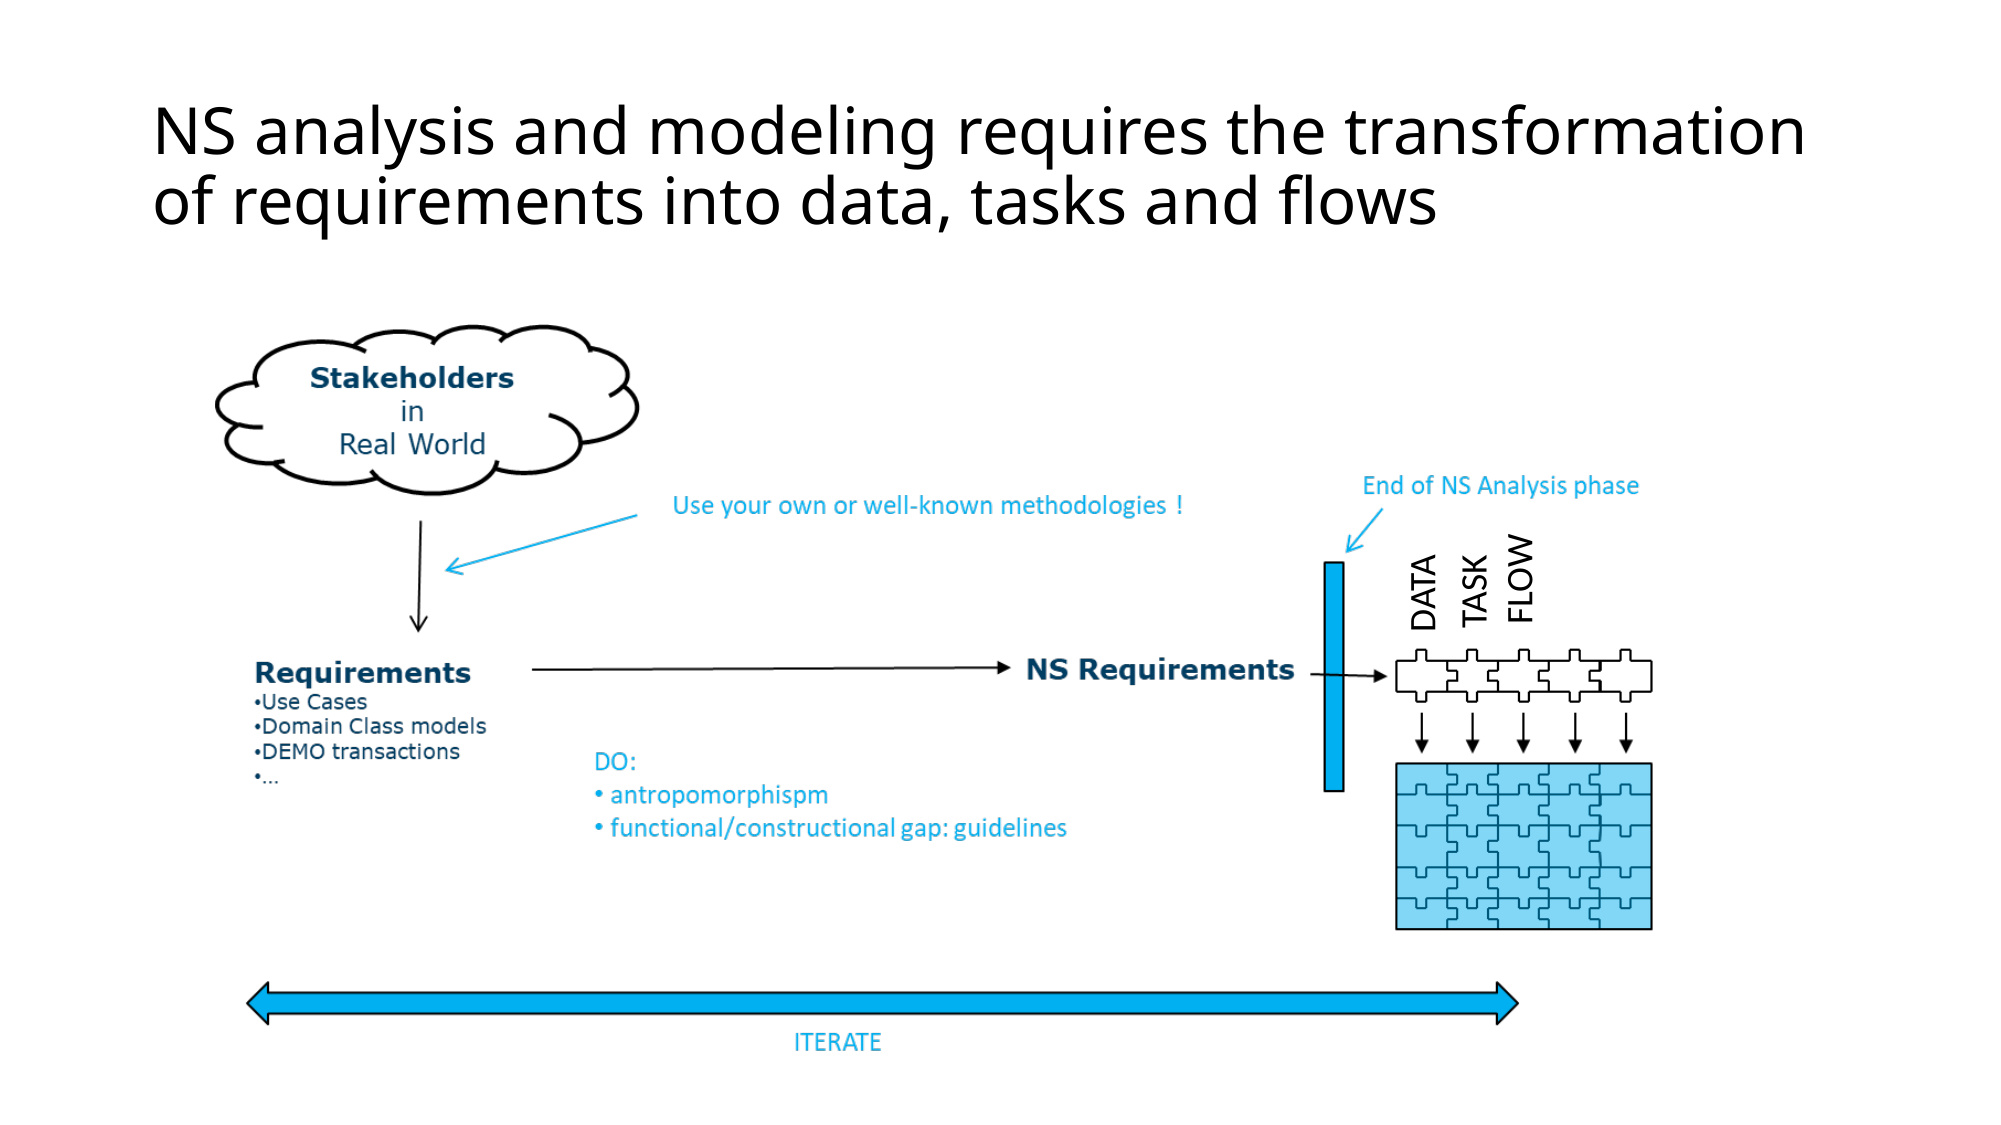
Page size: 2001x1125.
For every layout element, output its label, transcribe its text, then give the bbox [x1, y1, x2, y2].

picture [214, 324, 1699, 1075]
title NS analysis and modeling requires the transformation of requirements into data, tasks and flows [137, 59, 1863, 278]
